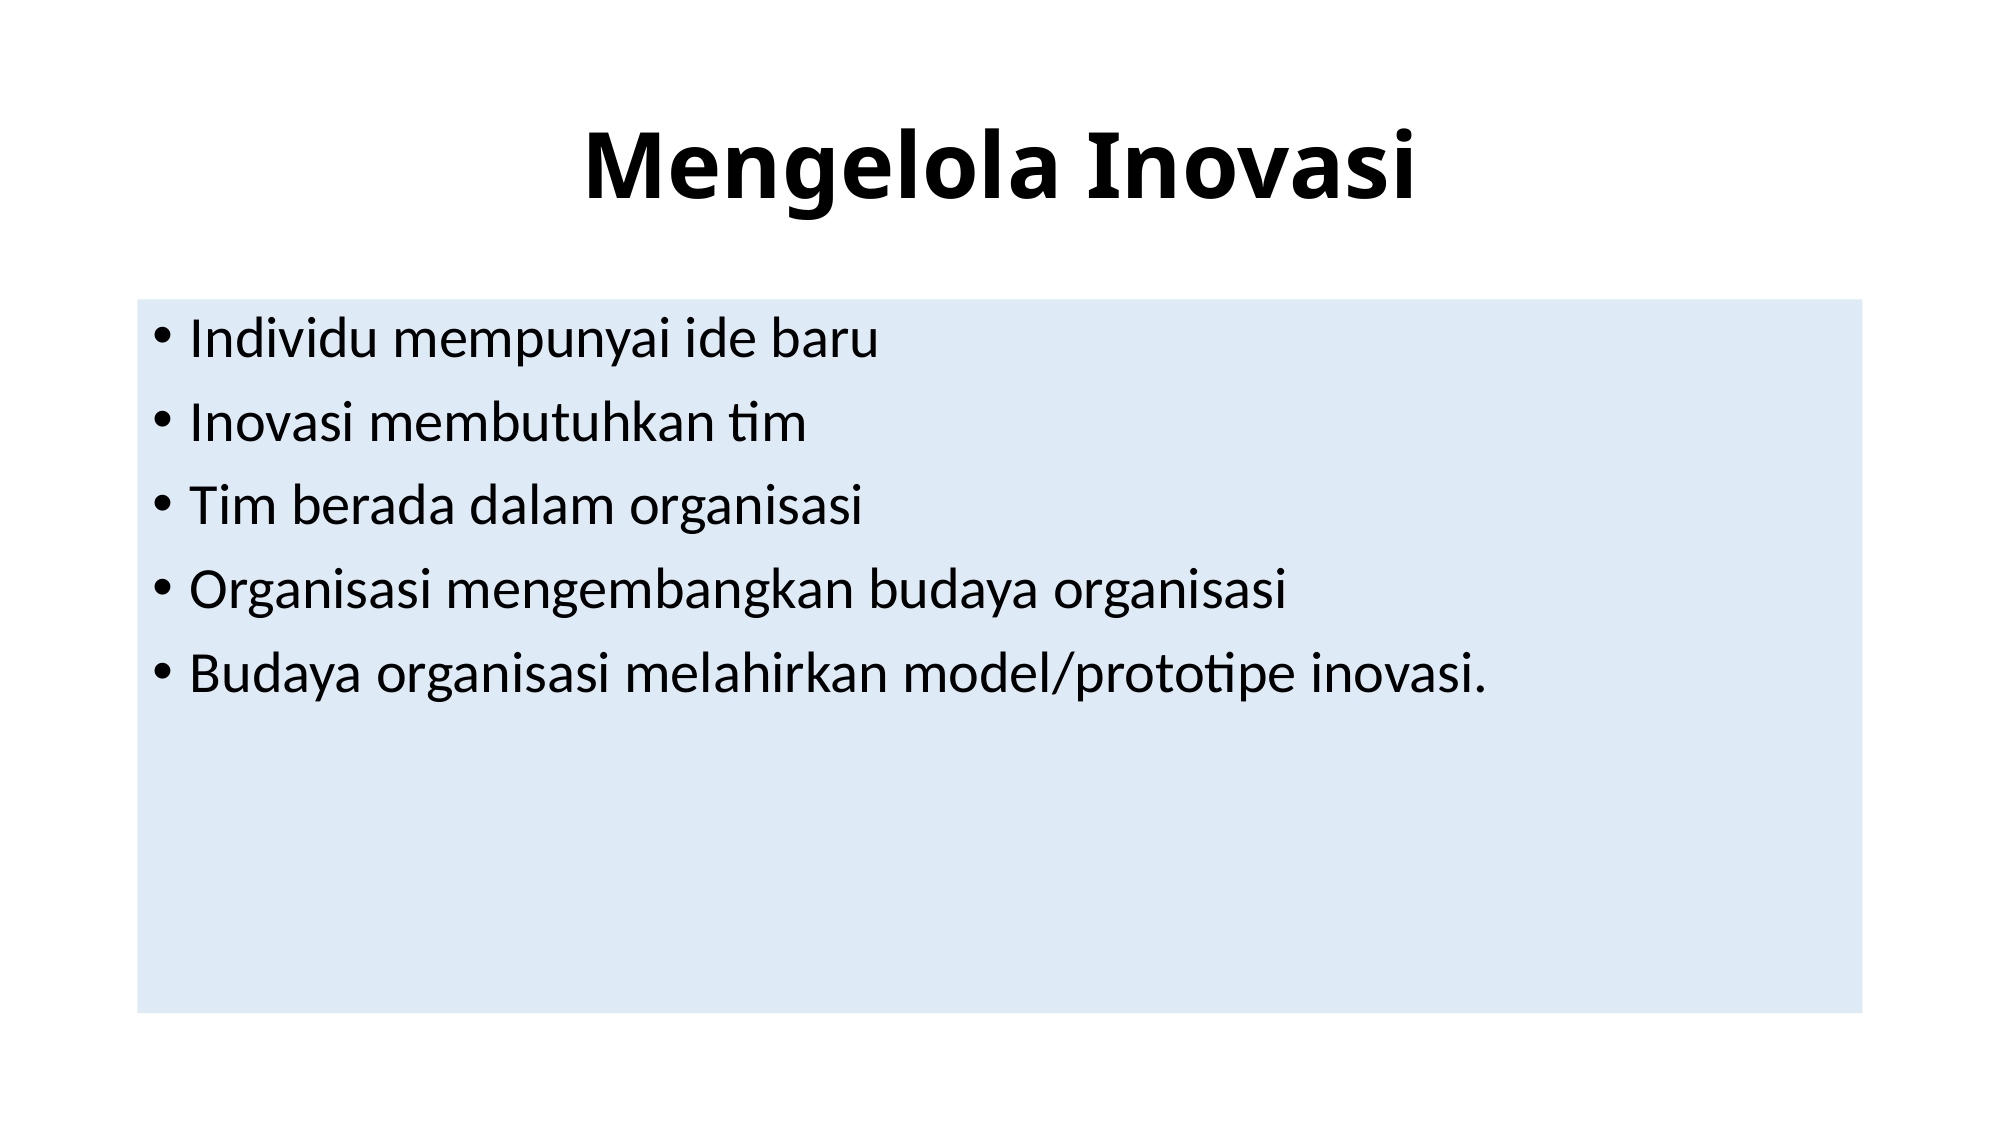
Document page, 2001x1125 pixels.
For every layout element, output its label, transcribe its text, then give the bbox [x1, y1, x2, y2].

title Mengelola Inovasi [137, 59, 1863, 278]
list Individu mempunyai ide baru Inovasi membutuhkan tim Tim berada dalam organisasi Organisasi mengembangkan budaya organisasi Budaya organisasi melahirkan model/prototipe inovasi. [137, 299, 1863, 1014]
